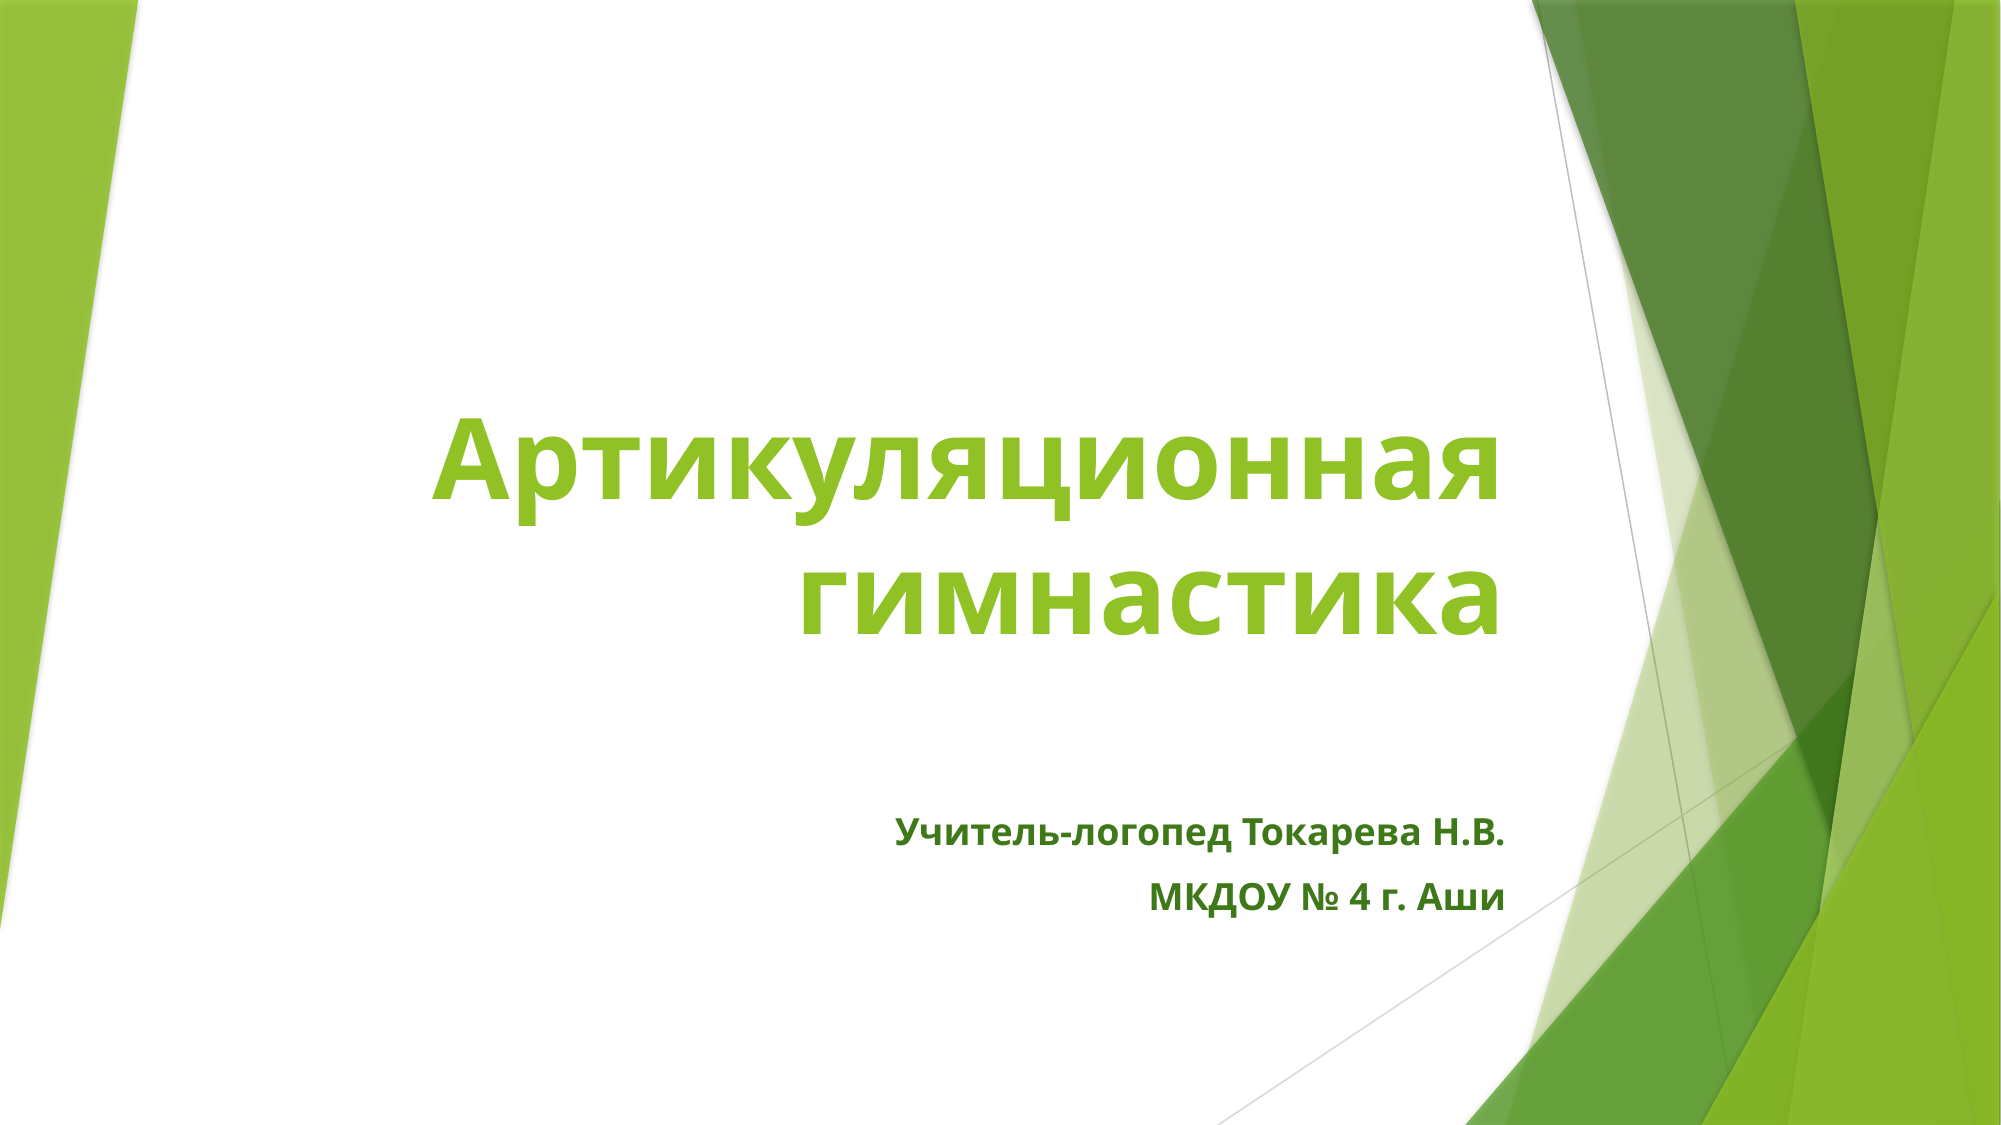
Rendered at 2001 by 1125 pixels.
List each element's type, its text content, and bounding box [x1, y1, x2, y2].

subtitle Учитель-логопед Токарева Н.В. МКДОУ № 4 г. Аши [247, 800, 1522, 980]
title Артикуляционная гимнастика [247, 394, 1522, 665]
